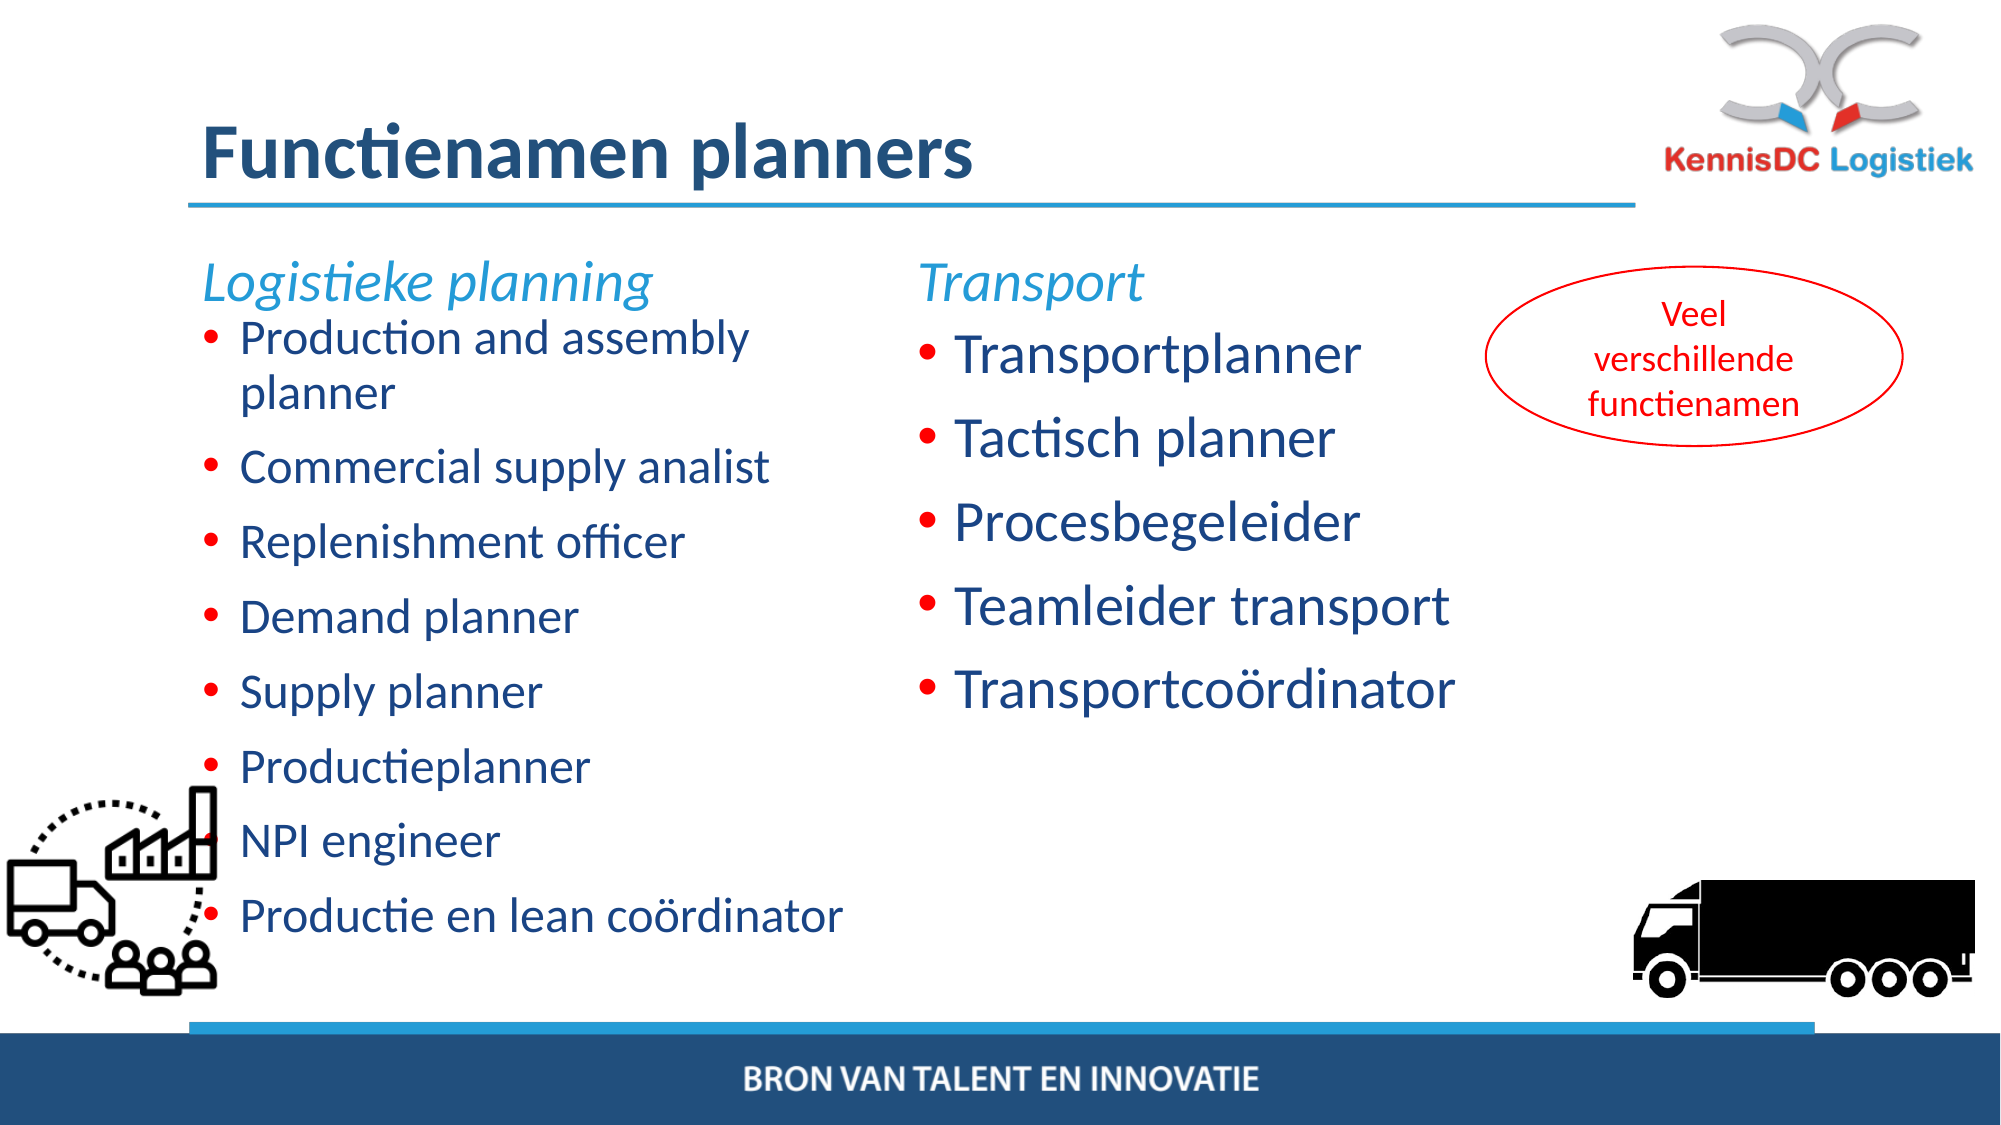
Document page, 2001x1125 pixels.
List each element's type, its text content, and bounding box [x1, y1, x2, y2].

text_box Veel verschillende functienamen [1484, 265, 1904, 448]
list Production and assembly planner Commercial supply analist Replenishment officer Demand planner Supply planner Productieplanner NPI engineer Productie en lean coördinator [187, 304, 860, 1021]
list Logistieke planning [187, 235, 860, 304]
list Functienamen planners [187, 91, 1597, 202]
list Transport [902, 235, 1575, 316]
picture [1633, 880, 1975, 998]
picture [0, 779, 224, 1003]
list Transportplanner Tactisch planner Procesbegeleider Teamleider transport Transportcoördinator [902, 316, 1575, 1032]
